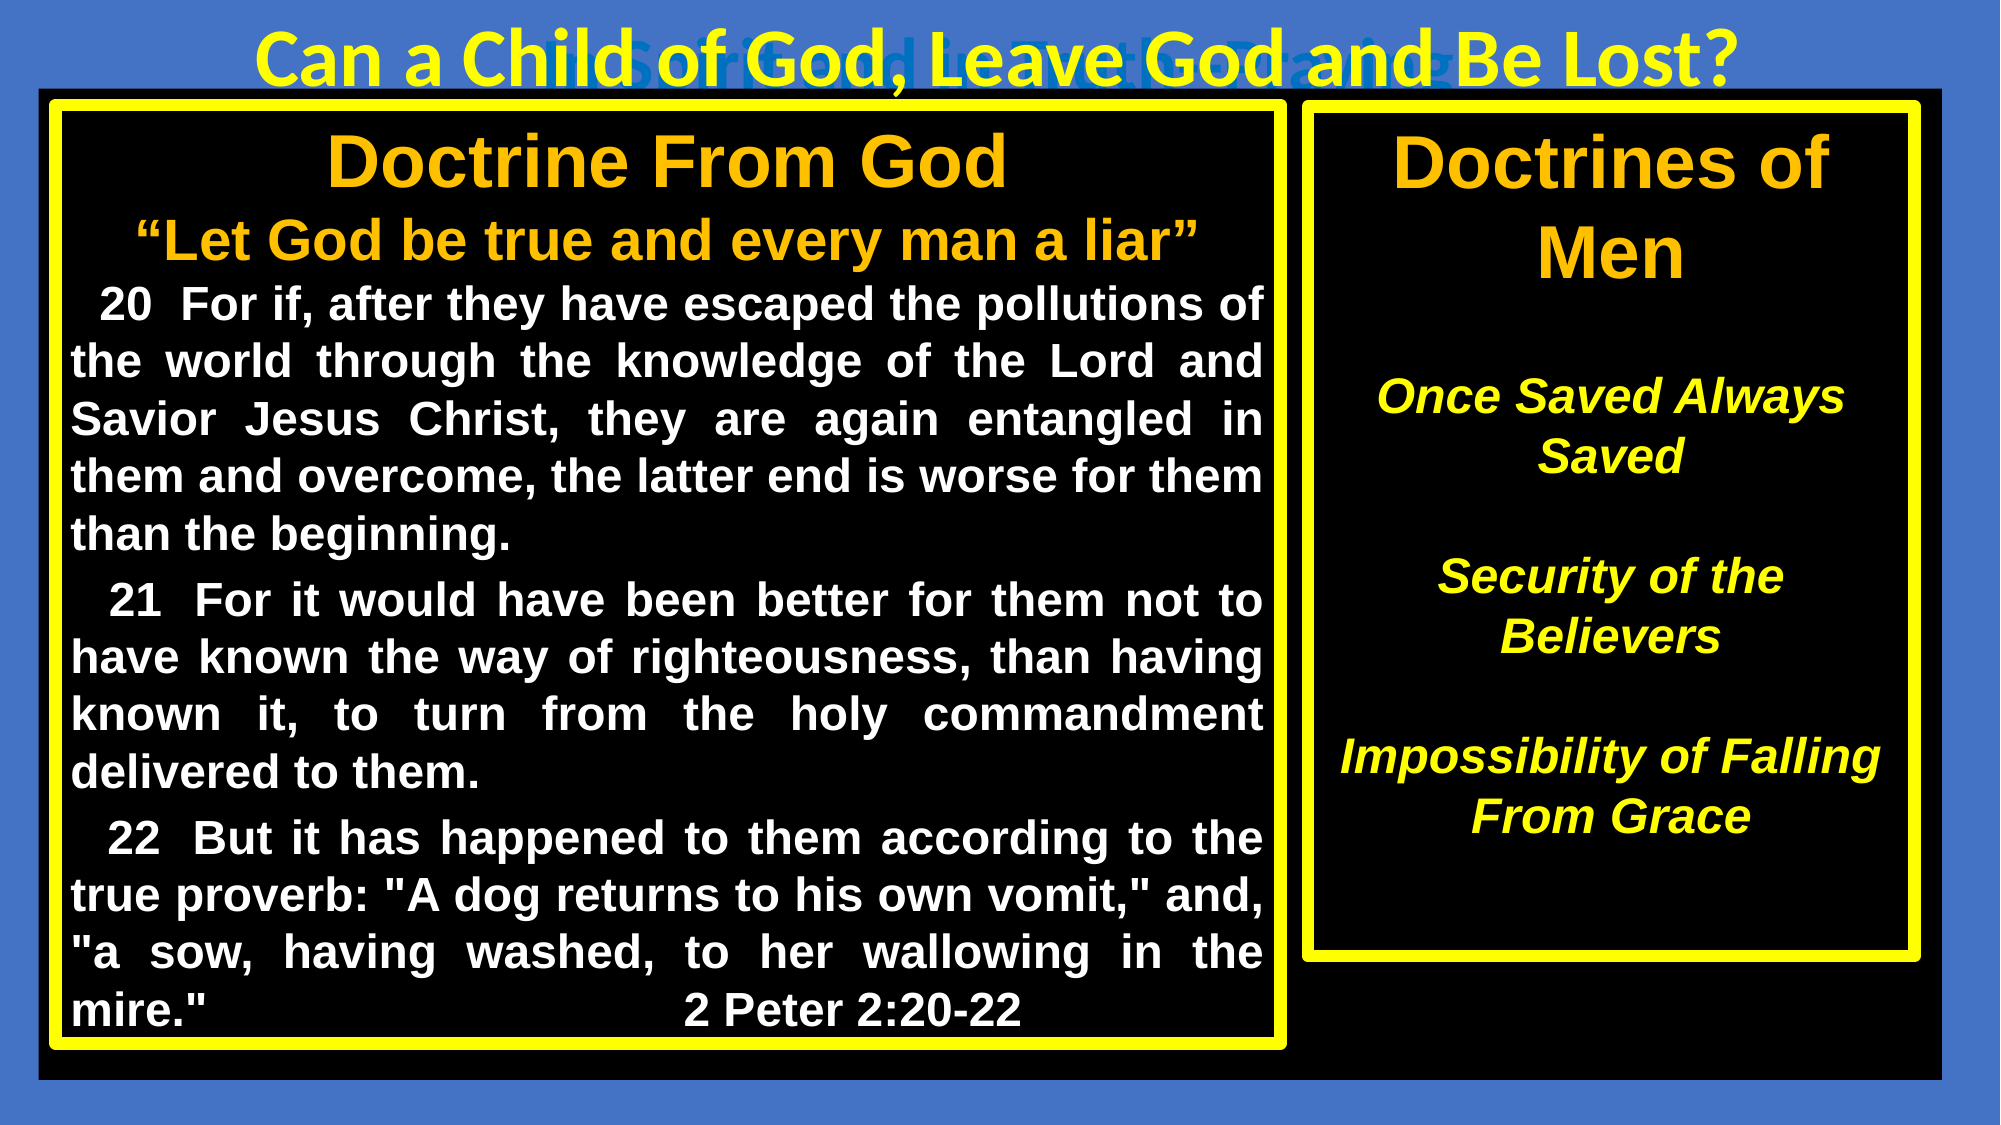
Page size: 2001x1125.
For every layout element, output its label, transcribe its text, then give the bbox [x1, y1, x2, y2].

text_box Doctrine From God “Let God be true and every man a liar” 20 For if, after they have escaped the pollutions of the world through the knowledge of the Lord and Savior Jesus Christ, they are again entangled in them and overcome, the latter end is worse for them than the beginning. 21 For it would have been better for them not to have known the way of righteousness, than having known it, to turn from the holy commandment delivered to them. 22 But it has happened to them according to the true proverb: "A dog returns to his own vomit," and, "a sow, having washed, to her wallowing in the mire." 2 Peter 2:20-22 [55, 105, 1281, 1044]
text_box [38, 111, 1942, 1080]
text_box Doctrines of Men Once Saved Always Saved Security of the Believers Impossibility of Falling From Grace [1308, 106, 1915, 956]
text_box Can a Child of God, Leave God and Be Lost? [38, 0, 1959, 111]
